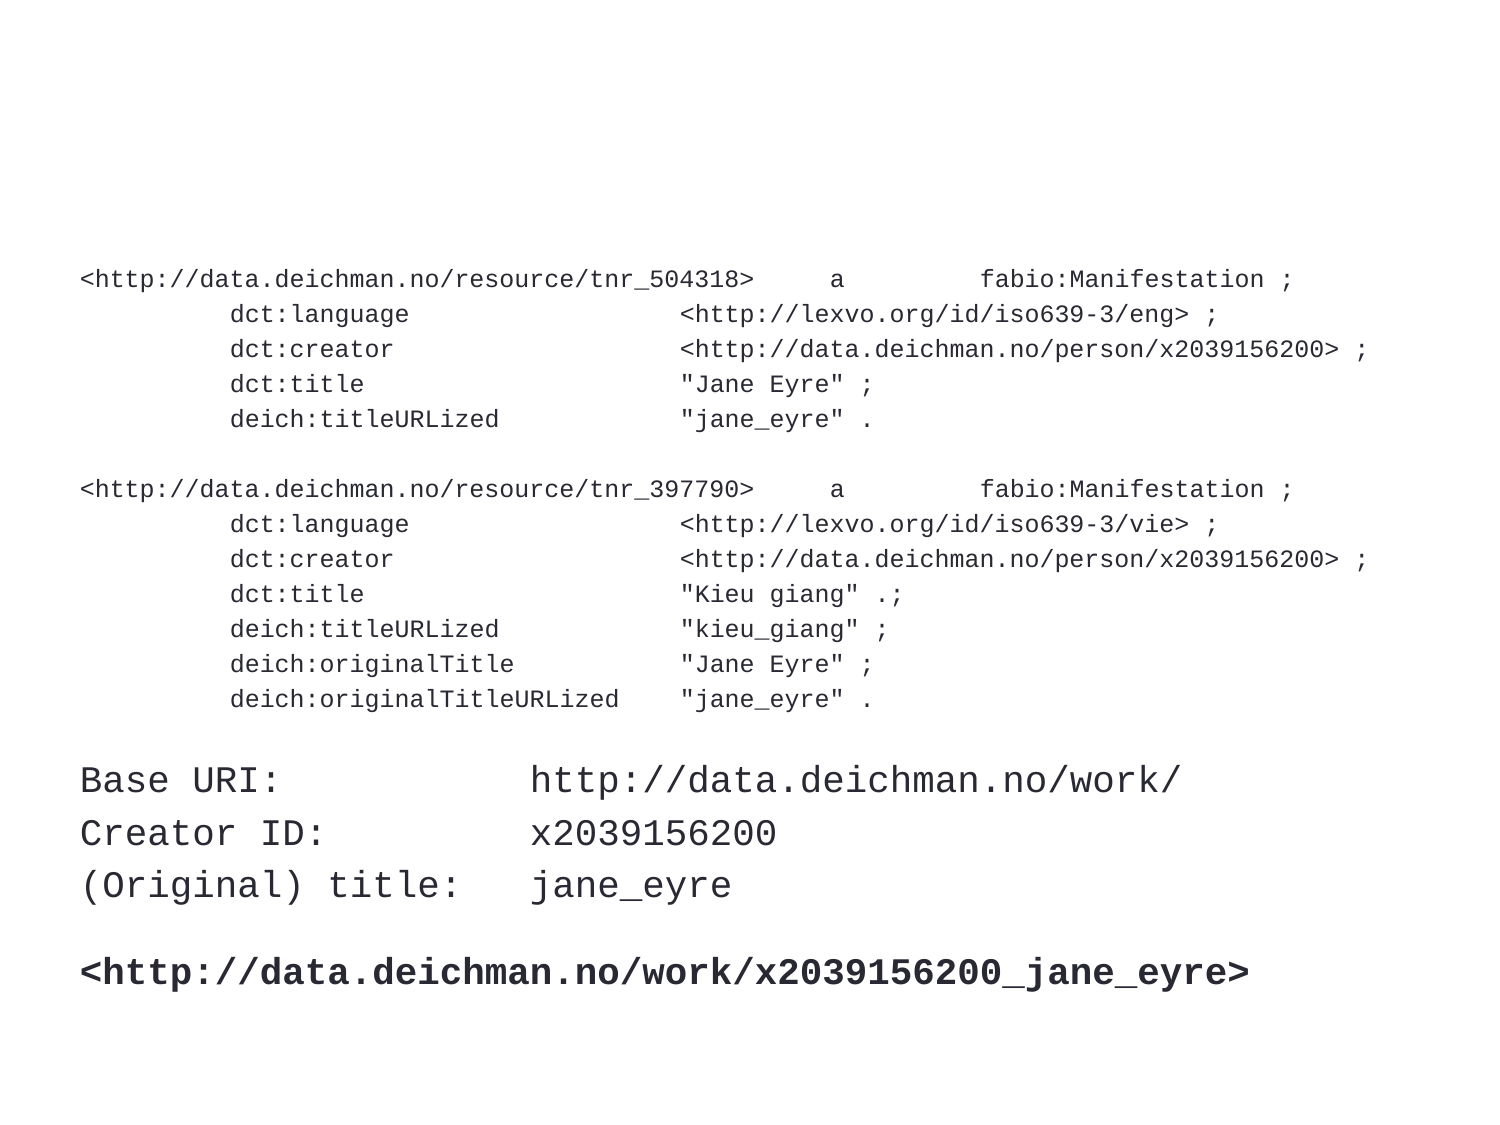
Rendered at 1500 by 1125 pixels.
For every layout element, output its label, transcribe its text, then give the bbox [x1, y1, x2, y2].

list <http://data.deichman.no/resource/tnr_504318> a fabio:Manifestation ; dct:language <http://lexvo.org/id/iso639-3/eng> ; dct:creator <http://data.deichman.no/person/x2039156200> ; dct:title "Jane Eyre" ; deich:titleURLized "jane_eyre" . <http://data.deichman.no/resource/tnr_397790> a fabio:Manifestation ; dct:language <http://lexvo.org/id/iso639-3/vie> ; dct:creator <http://data.deichman.no/person/x2039156200> ; dct:title "Kieu giang" .; deich:titleURLized "kieu_giang" ; deich:originalTitle "Jane Eyre" ; deich:originalTitleURLized "jane_eyre" . Base URI: http://data.deichman.no/work/ Creator ID: x2039156200 (Original) title: jane_eyre <http://data.deichman.no/work/x2039156200_jane_eyre> [64, 255, 1416, 1056]
